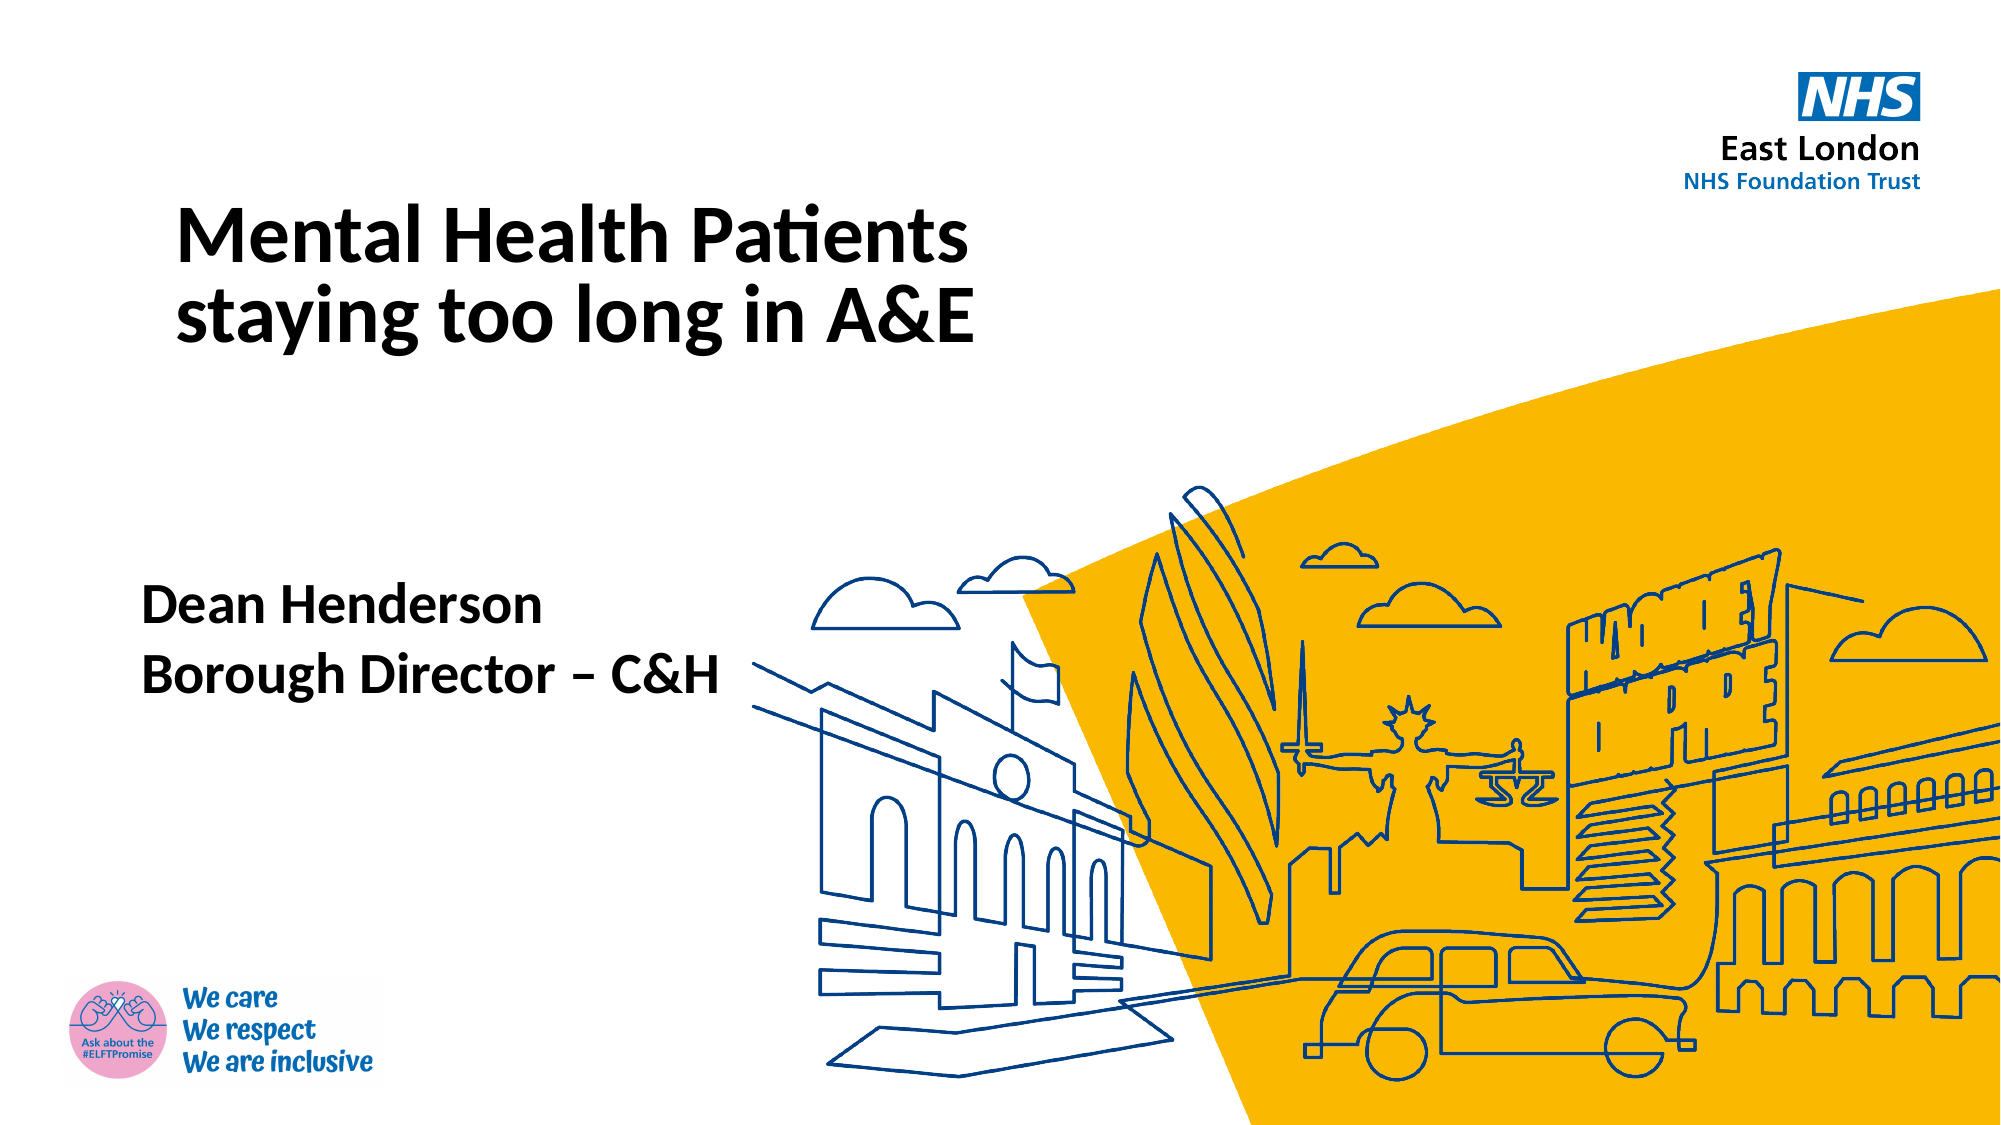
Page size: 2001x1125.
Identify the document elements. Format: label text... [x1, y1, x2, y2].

text_box Dean Henderson Borough Director – C&H [126, 557, 736, 713]
picture [673, 64, 2001, 1125]
list Mental Health Patients staying too long in A&E [160, 192, 1171, 563]
picture [61, 974, 384, 1086]
